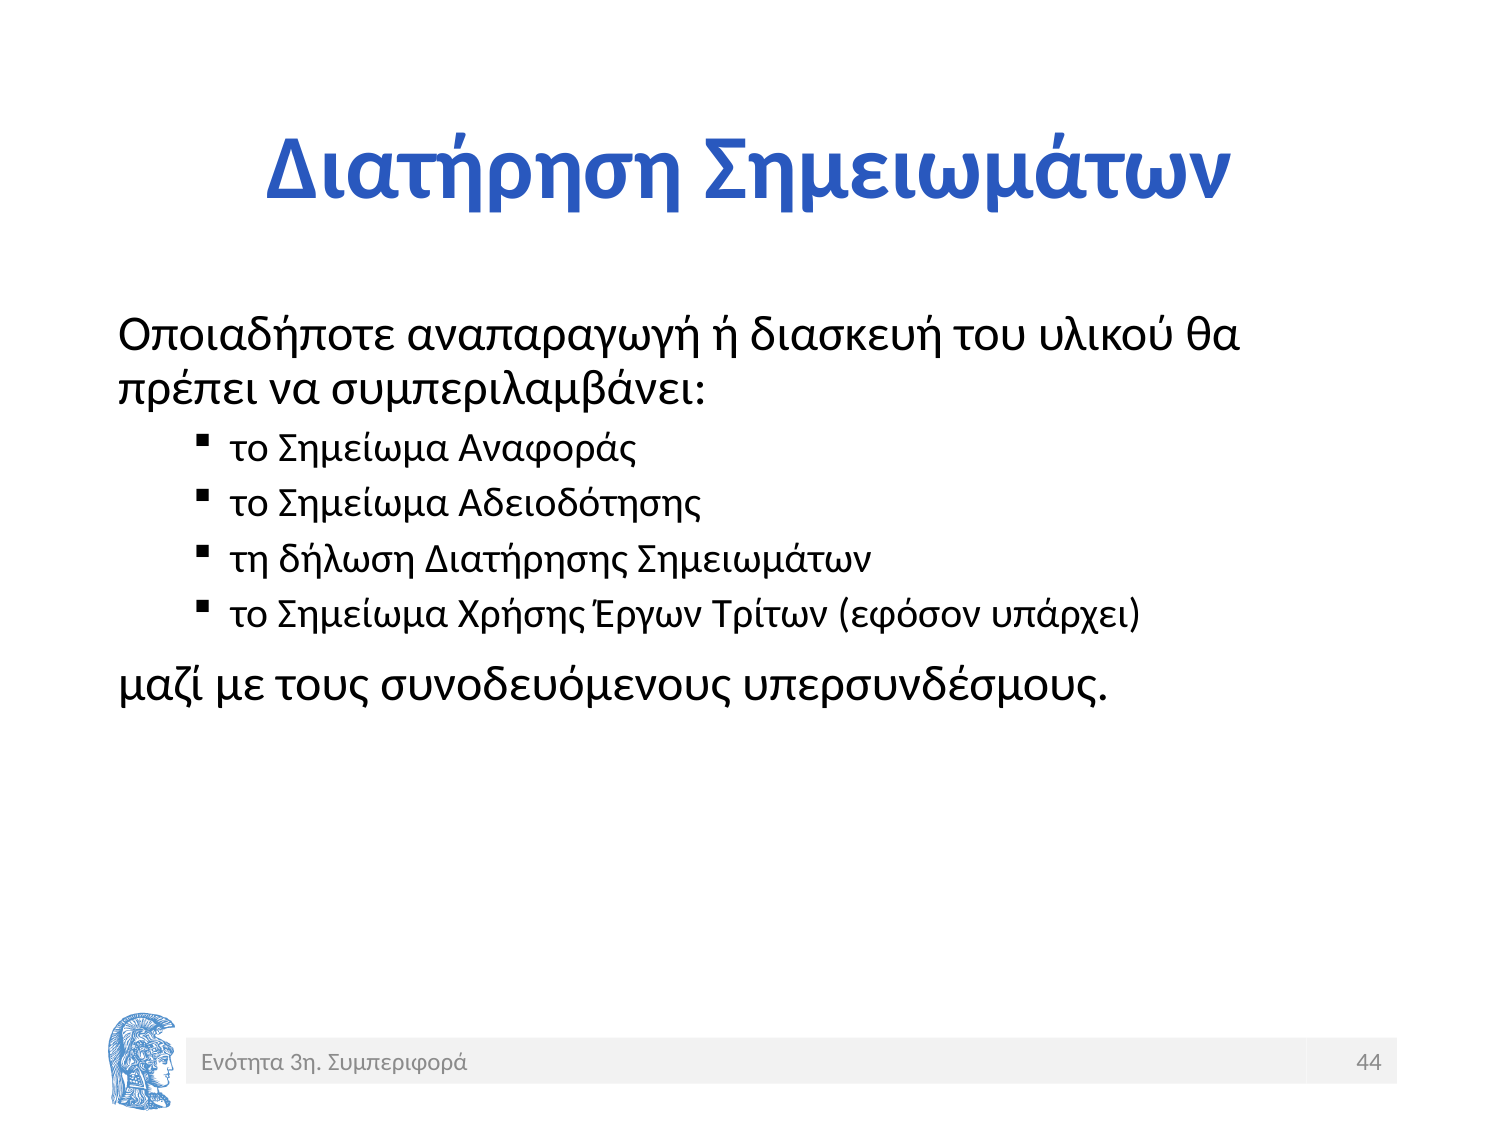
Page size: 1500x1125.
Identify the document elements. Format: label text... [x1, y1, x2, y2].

picture [103, 1014, 186, 1114]
title Διατήρηση Σημειωμάτων [103, 59, 1397, 278]
list Οποιαδήποτε αναπαραγωγή ή διασκευή του υλικού θα πρέπει να συμπεριλαμβάνει: το Σημείωμα Αναφοράς το Σημείωμα Αδειοδότησης τη δήλωση Διατήρησης Σημειωμάτων το Σημείωμα Χρήσης Έργων Τρίτων (εφόσον υπάρχει) μαζί με τους συνοδευόμενους υπερσυνδέσμους. [103, 299, 1397, 1014]
footer Ενότητα 3η. Συμπεριφορά [186, 1037, 1306, 1084]
slide_number 44 [1306, 1037, 1397, 1084]
